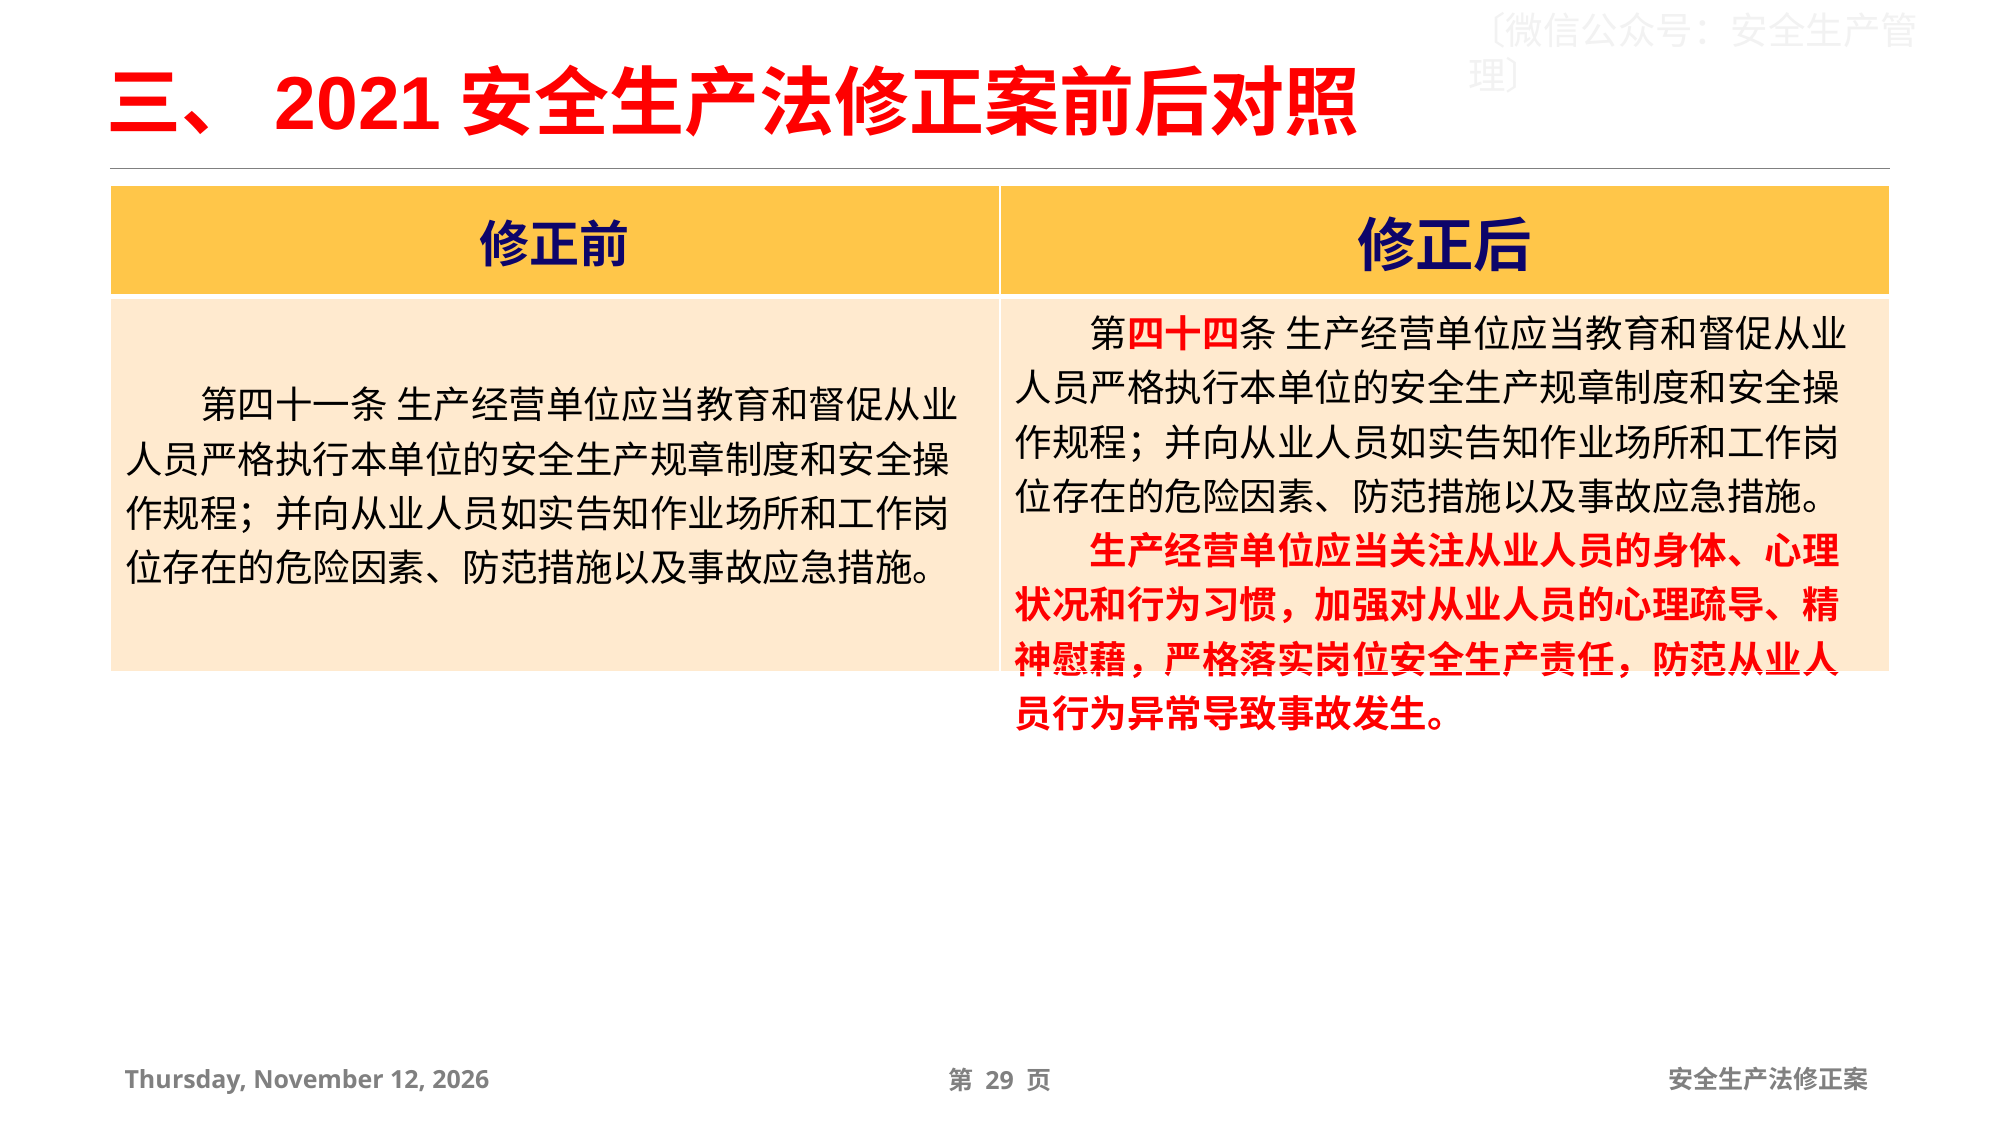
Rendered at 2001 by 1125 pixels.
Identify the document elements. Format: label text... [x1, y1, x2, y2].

table_cell 第四十四条 生产经营单位应当教育和督促从业人员严格执行本单位的安全生产规章制度和安全操作规程；并向从业人员如实告知作业场所和工作岗位存在的危险因素、防范措施以及事故应急措施。 生产经营单位应当关注从业人员的身体、心理状况和行为习惯，加强对从业人员的心理疏导、精神慰藉，严格落实岗位安全生产责任，防范从业人员行为异常导致事故发生。 [1001, 299, 1889, 671]
table_header 修正前 [111, 186, 999, 294]
text_box 三、2021安全生产法修正案前后对照 [91, 47, 1375, 153]
table_cell 第四十一条 生产经营单位应当教育和督促从业人员严格执行本单位的安全生产规章制度和安全操作规程；并向从业人员如实告知作业场所和工作岗位存在的危险因素、防范措施以及事故应急措施。 [111, 299, 999, 671]
table_header 修正后 [1001, 186, 1889, 294]
